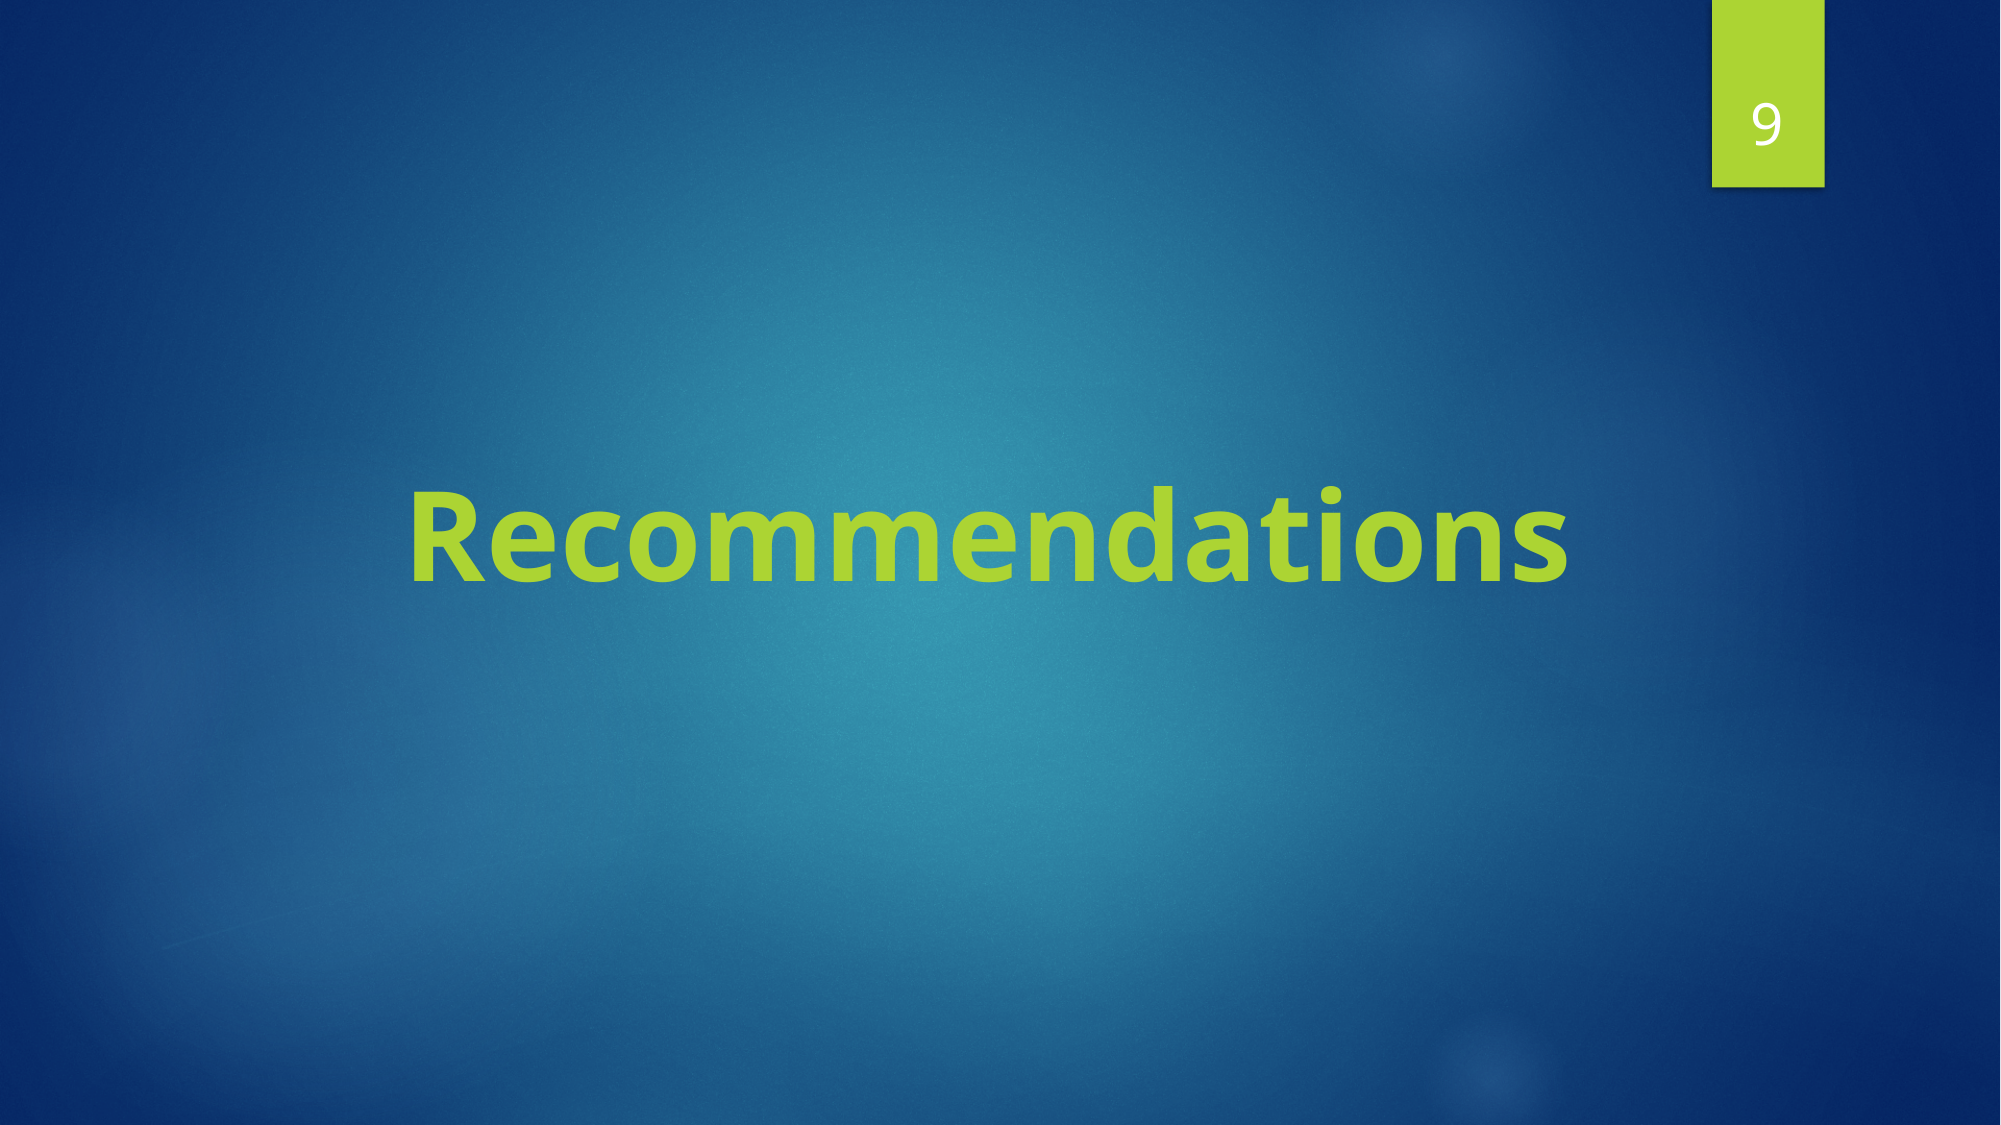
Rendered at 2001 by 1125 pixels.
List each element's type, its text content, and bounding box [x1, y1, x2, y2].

slide_number ‹#› [1698, 48, 1836, 175]
text_box Recommendations [367, 449, 1610, 613]
picture [0, 0, 2001, 1125]
